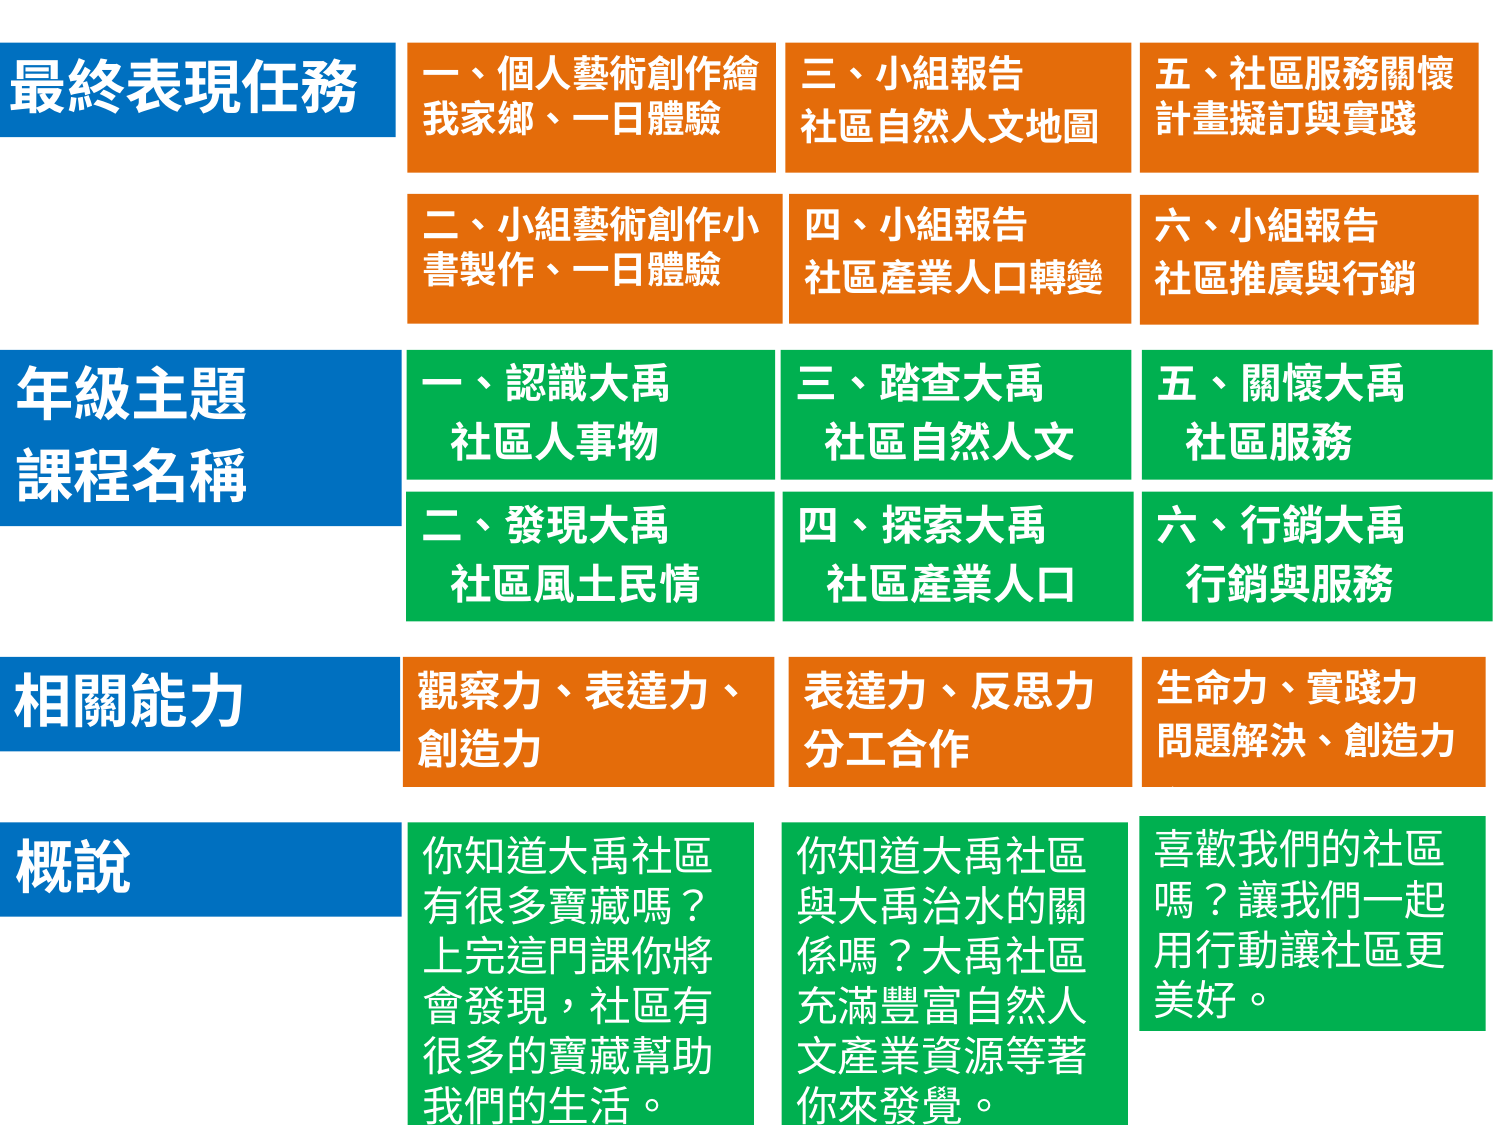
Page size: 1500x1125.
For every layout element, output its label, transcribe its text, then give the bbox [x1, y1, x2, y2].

text_box 你知道大禹社區有很多寶藏嗎？ 上完這門課你將會發現，社區有很多的寶藏幫助我們的生活。 [407, 822, 754, 1125]
text_box 四、探索大禹 社區產業人口 [782, 491, 1134, 622]
text_box 相關能力 [0, 656, 401, 752]
text_box 生命力、實踐力 問題解決、創造力 、 [1141, 656, 1486, 787]
text_box 概說 [0, 822, 402, 917]
text_box 你知道大禹社區與大禹治水的關係嗎？大禹社區充滿豐富自然人文產業資源等著你來發覺。 [781, 822, 1128, 1125]
text_box 四、小組報告 社區產業人口轉變 [789, 193, 1132, 324]
text_box 五、社區服務關懷計畫擬訂與實踐 [1139, 42, 1479, 173]
text_box 觀察力、表達力、 創造力 [402, 656, 775, 787]
text_box 二、小組藝術創作小書製作、一日體驗 [407, 193, 783, 324]
text_box 最終表現任務 [0, 42, 396, 138]
text_box 三、小組報告 社區自然人文地圖 [785, 42, 1132, 173]
text_box 一、認識大禹 社區人事物 [406, 349, 776, 480]
text_box 年級主題 課程名稱 [0, 349, 402, 527]
text_box 三、踏查大禹 社區自然人文 [780, 349, 1132, 480]
text_box 一、個人藝術創作繪我家鄉、一日體驗 [407, 42, 776, 173]
text_box 二、發現大禹 社區風土民情 [406, 491, 775, 622]
text_box 五、關懷大禹 社區服務 [1141, 349, 1493, 480]
text_box 表達力、反思力 分工合作 、 [788, 656, 1133, 787]
text_box 喜歡我們的社區嗎？讓我們一起用行動讓社區更美好。 [1139, 816, 1486, 1031]
text_box 六、小組報告 社區推廣與行銷 [1139, 194, 1479, 325]
text_box 六、行銷大禹 行銷與服務 [1141, 491, 1493, 622]
